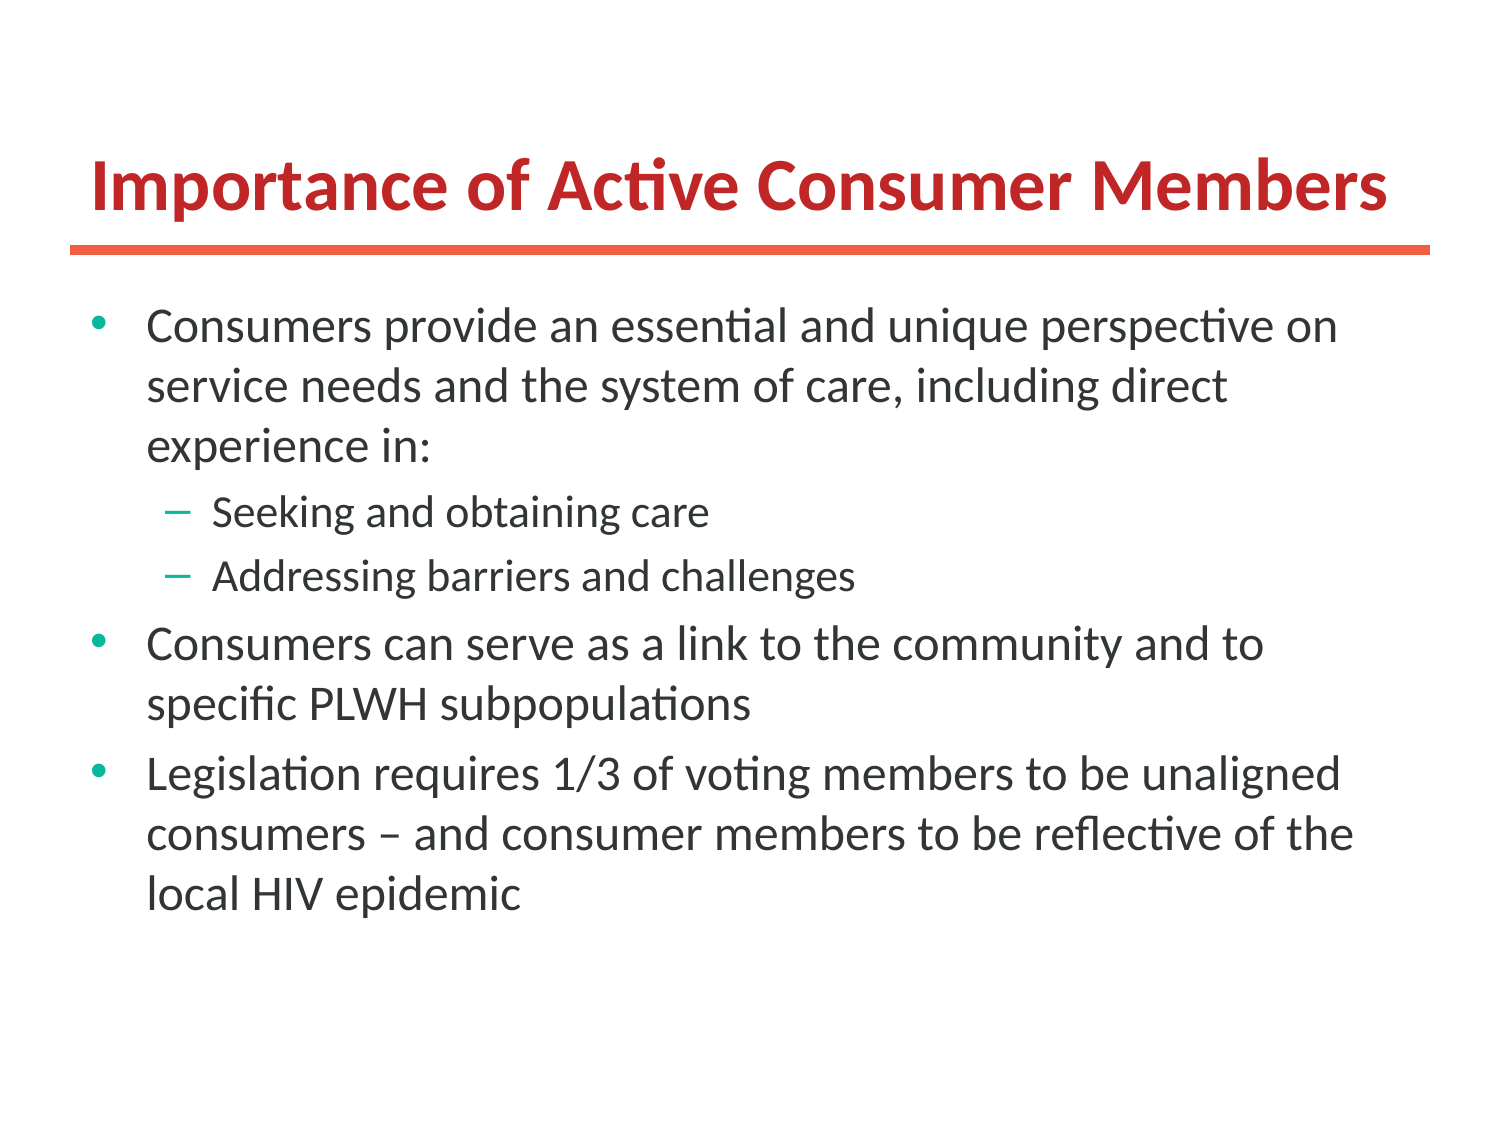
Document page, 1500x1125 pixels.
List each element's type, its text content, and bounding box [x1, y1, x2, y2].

list Consumers provide an essential and unique perspective on service needs and the system of care, including direct experience in: Seeking and obtaining care Addressing barriers and challenges Consumers can serve as a link to the community and to specific PLWH subpopulations Legislation requires 1/3 of voting members to be unaligned consumers – and consumer members to be reflective of the local HIV epidemic [75, 284, 1425, 1005]
title Importance of Active Consumer Members [75, 45, 1425, 233]
